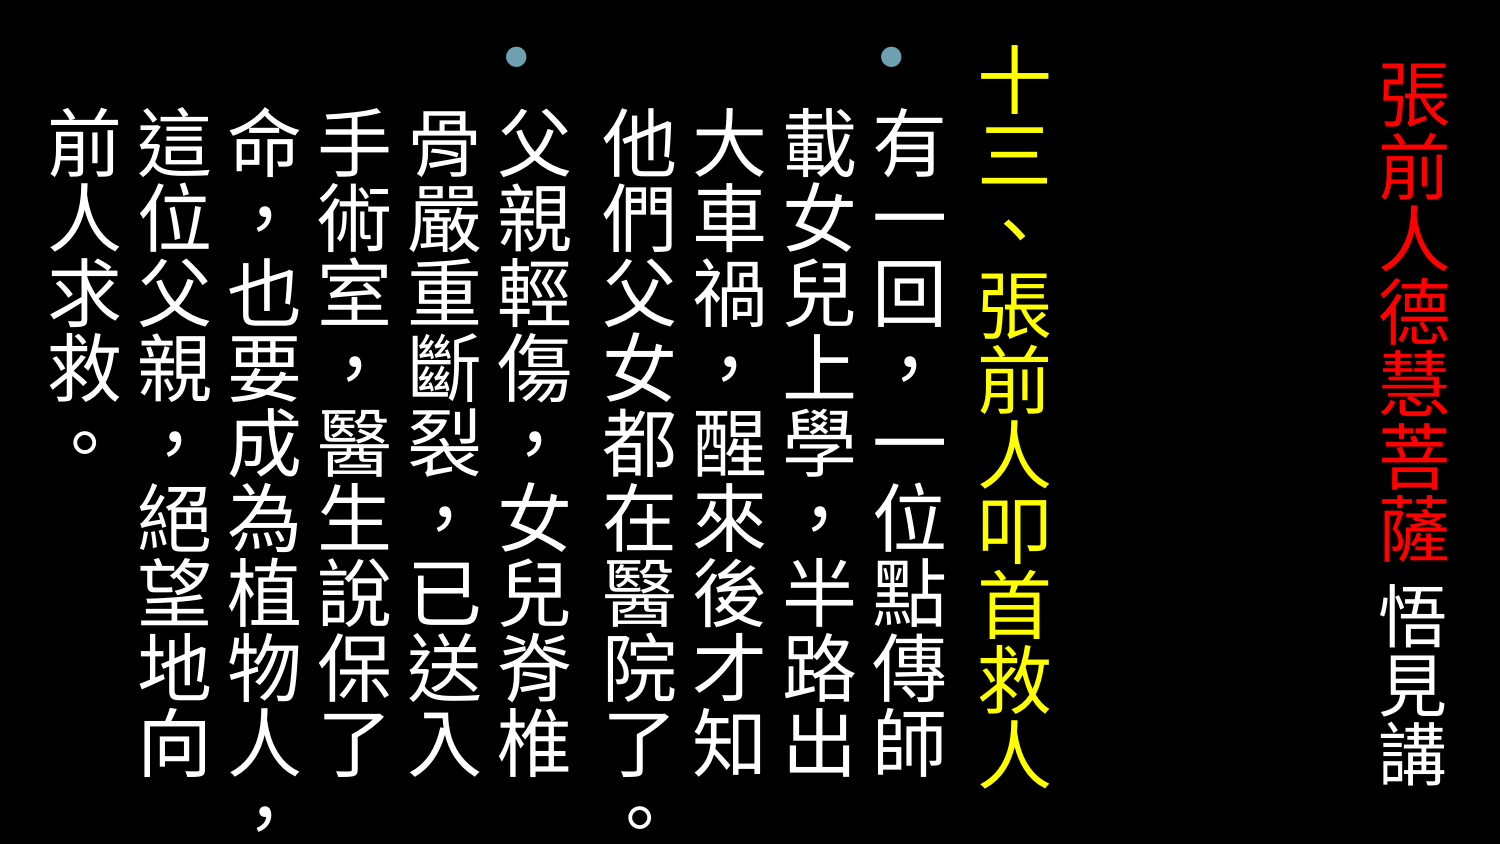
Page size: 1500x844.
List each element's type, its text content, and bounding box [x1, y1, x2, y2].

list 十三、張前人叩首救人 有一回，一位點傳師載女兒上學，半路出大車禍，醒來後才知他們父女都在醫院了。 父親輕傷，女兒脊椎骨嚴重斷裂，已送入手術室，醫生說保了命，也要成為植物人，這位父親，絕望地向前人求救。 [29, 21, 1353, 825]
title 張前人德慧菩薩 悟見講 [1353, 27, 1473, 820]
